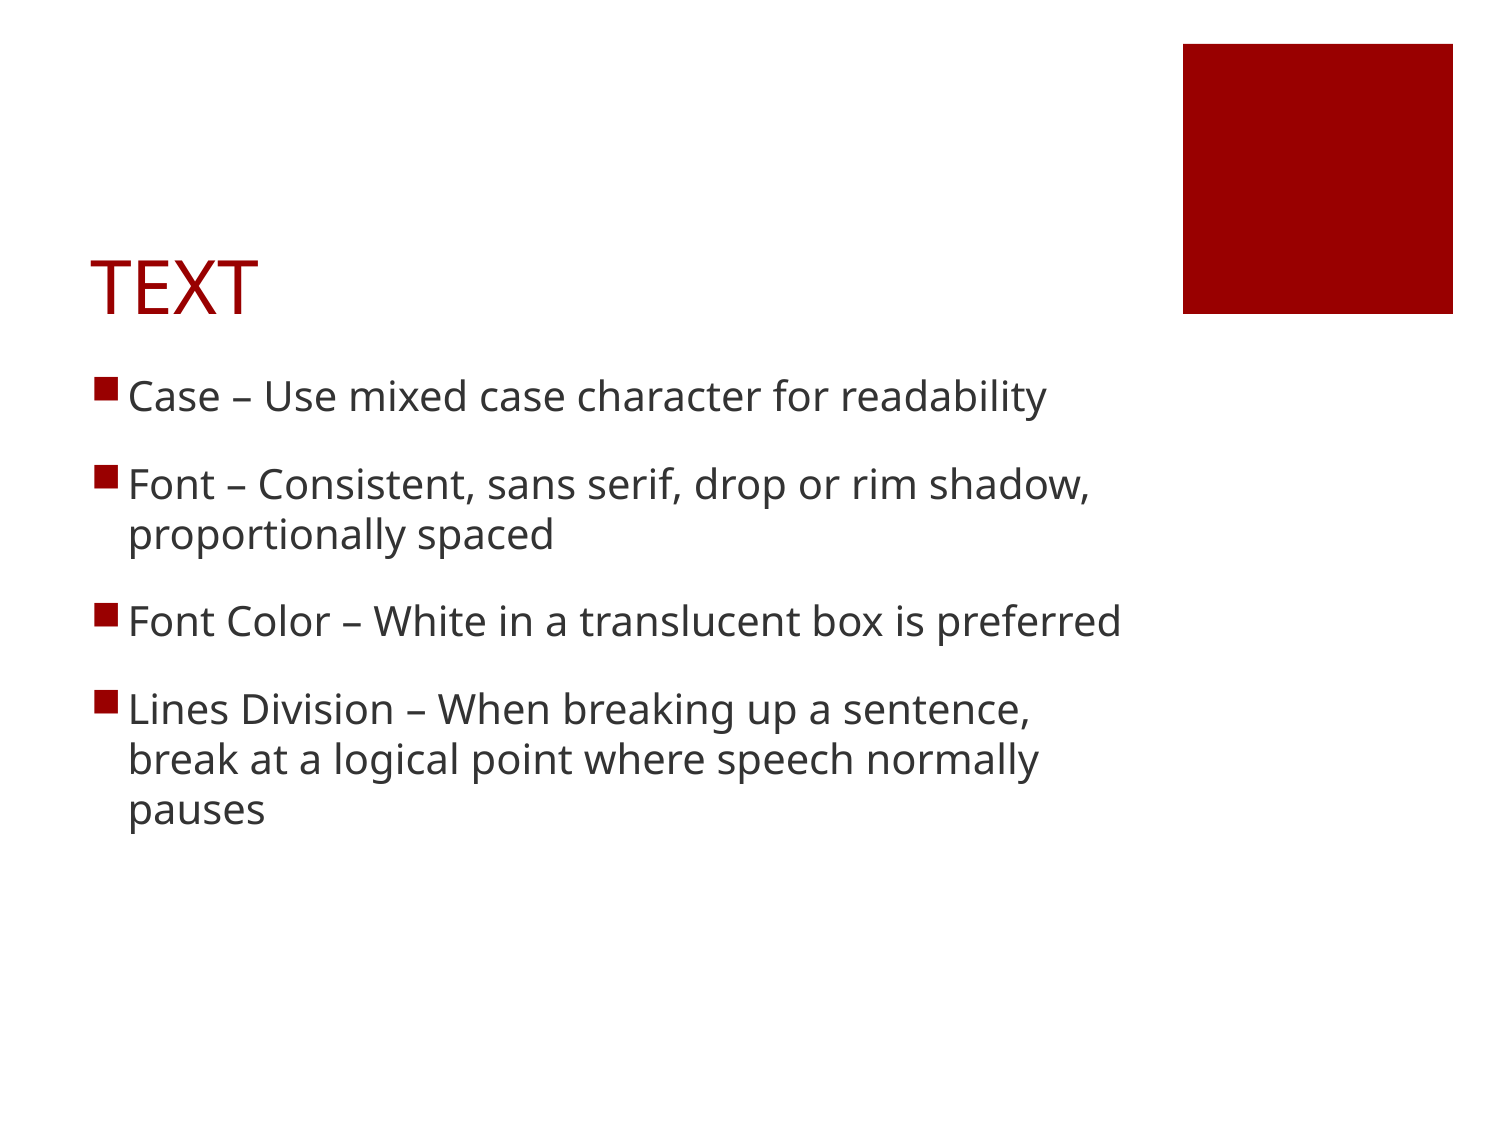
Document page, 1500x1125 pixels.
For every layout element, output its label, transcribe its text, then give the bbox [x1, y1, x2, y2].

title TEXT [75, 149, 1143, 338]
list Case – Use mixed case character for readability Font – Consistent, sans serif, drop or rim shadow, proportionally spaced Font Color – White in a translucent box is preferred Lines Division – When breaking up a sentence, break at a logical point where speech normally pauses [75, 362, 1143, 1005]
